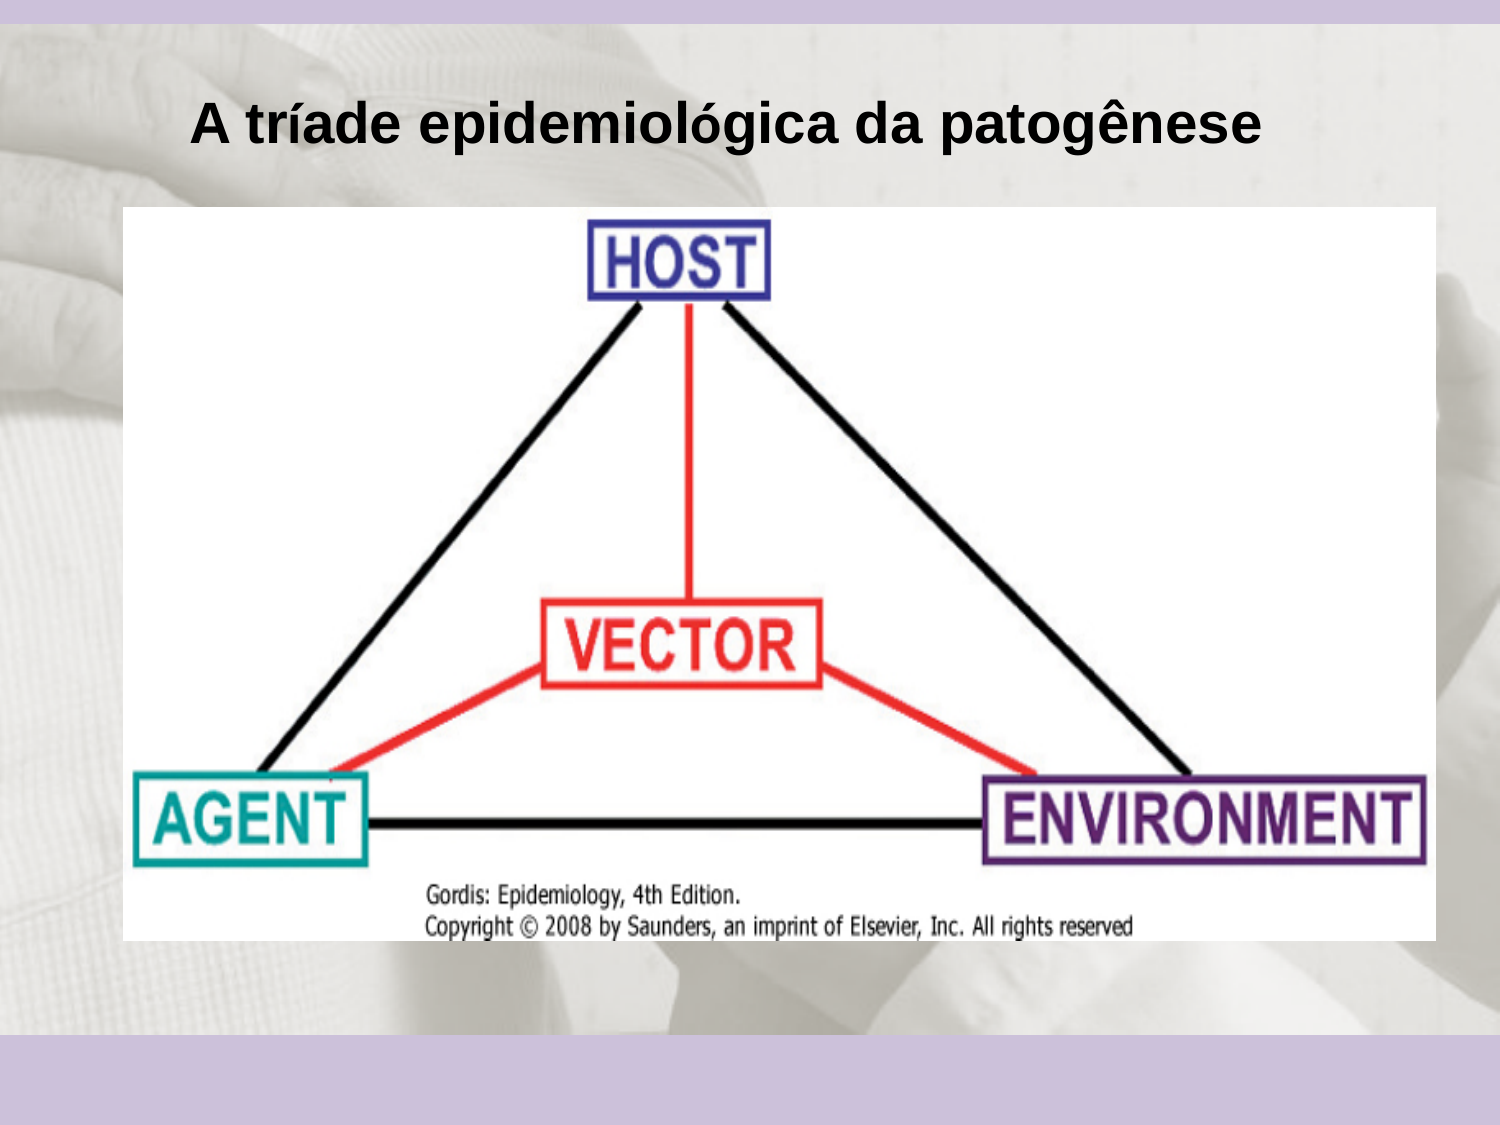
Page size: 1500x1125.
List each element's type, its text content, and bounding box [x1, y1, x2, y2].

picture [123, 207, 1436, 941]
text_box A tríade epidemiológica da patogênese [123, 78, 1329, 163]
